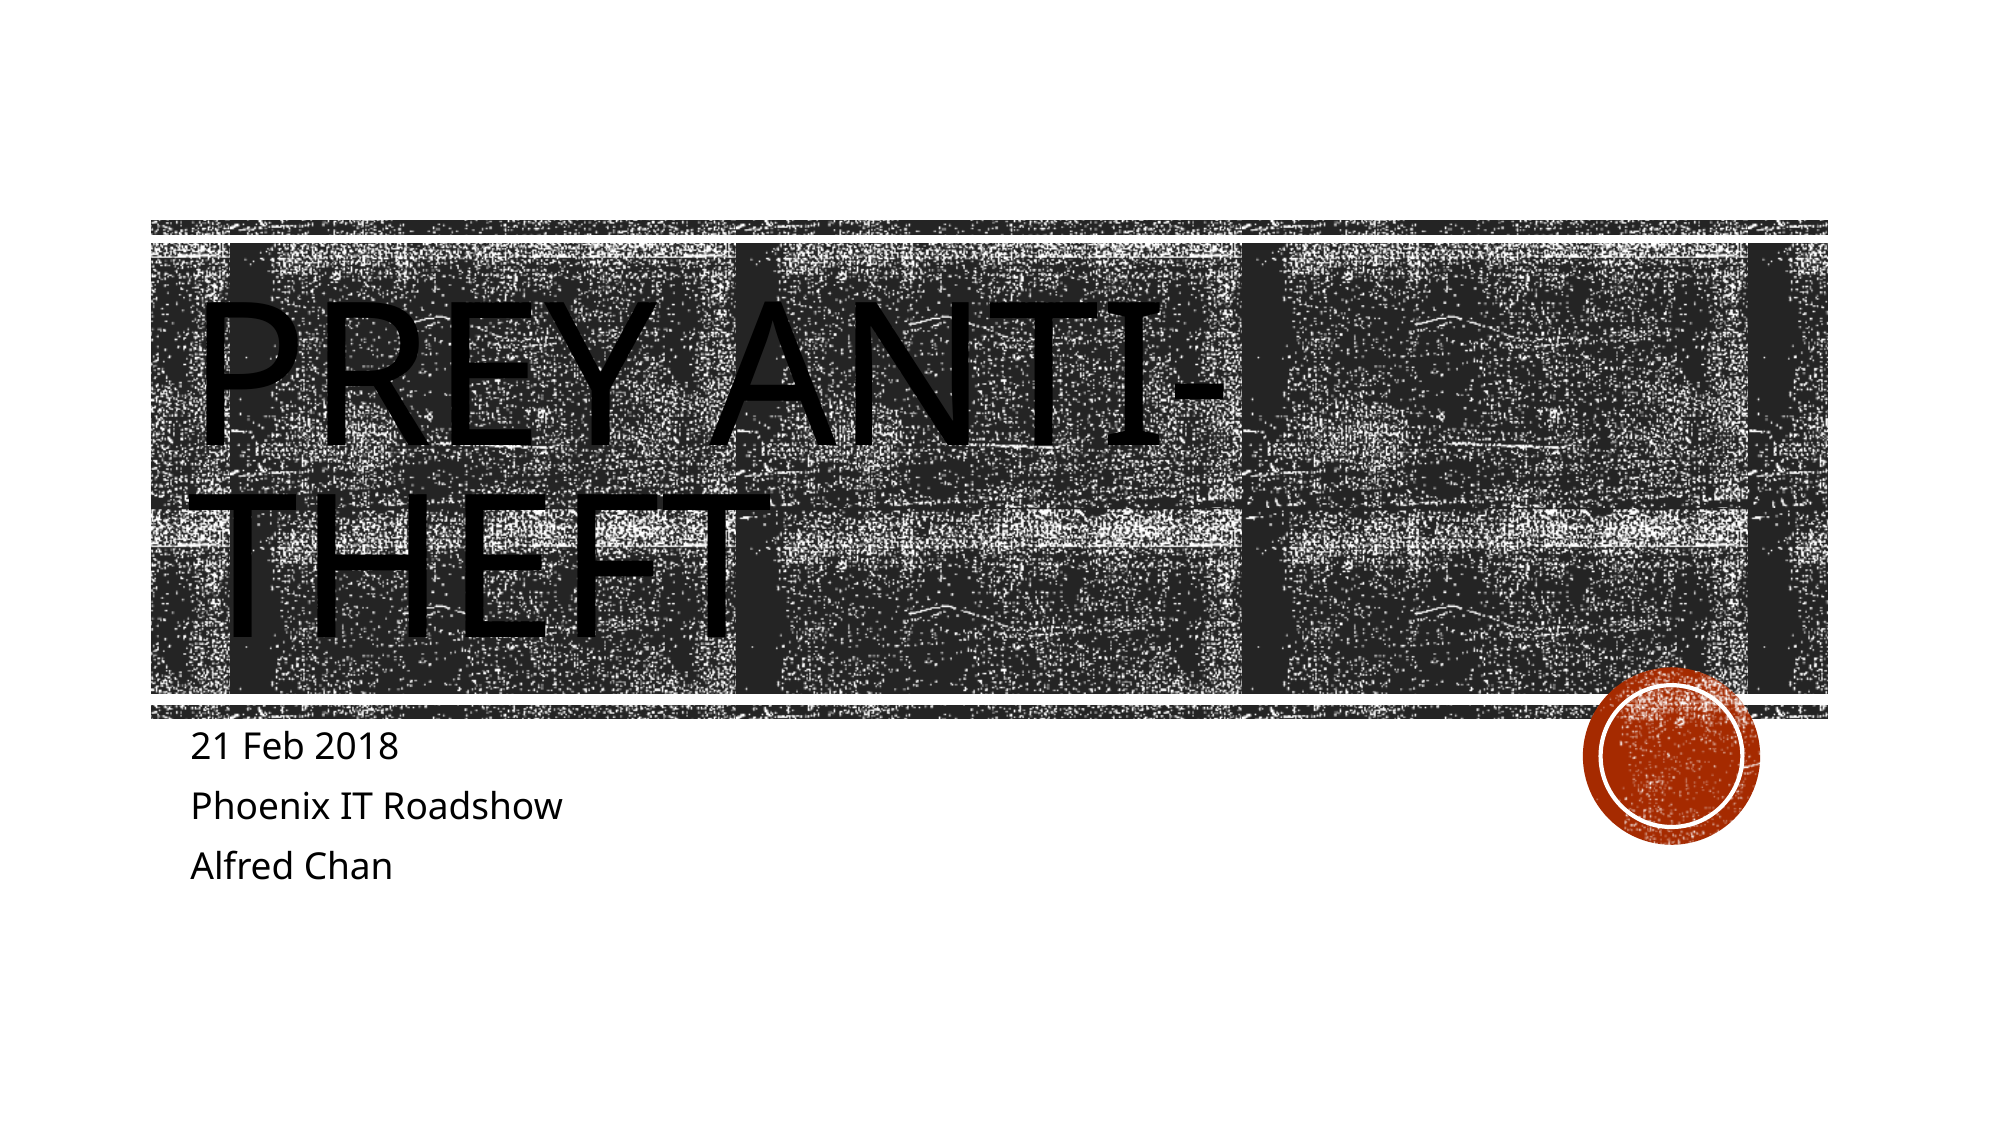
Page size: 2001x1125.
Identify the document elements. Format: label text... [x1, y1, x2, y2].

title Prey Anti-Theft [172, 234, 1808, 733]
subtitle 21 Feb 2018 Phoenix IT Roadshow Alfred Chan [175, 720, 1470, 896]
